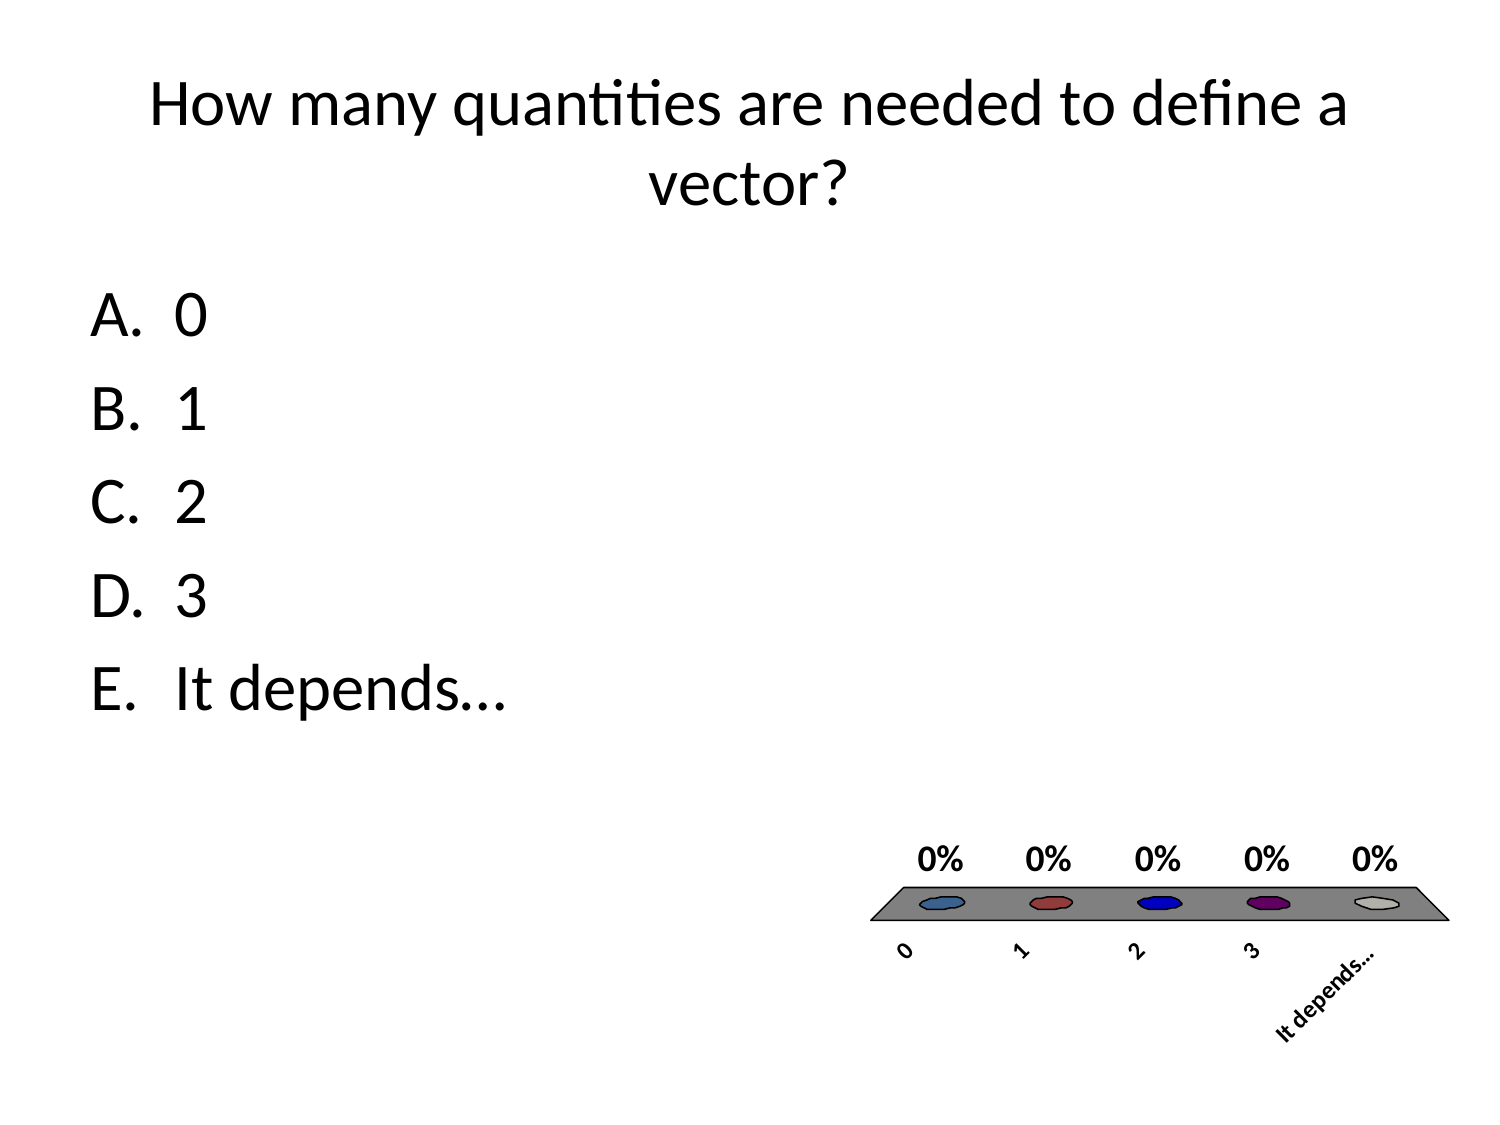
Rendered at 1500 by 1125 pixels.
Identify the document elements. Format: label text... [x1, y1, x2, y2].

list 0 1 2 3 It depends… [75, 262, 563, 788]
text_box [739, 262, 1490, 1107]
title How many quantities are needed to define a vector? [75, 45, 1425, 233]
